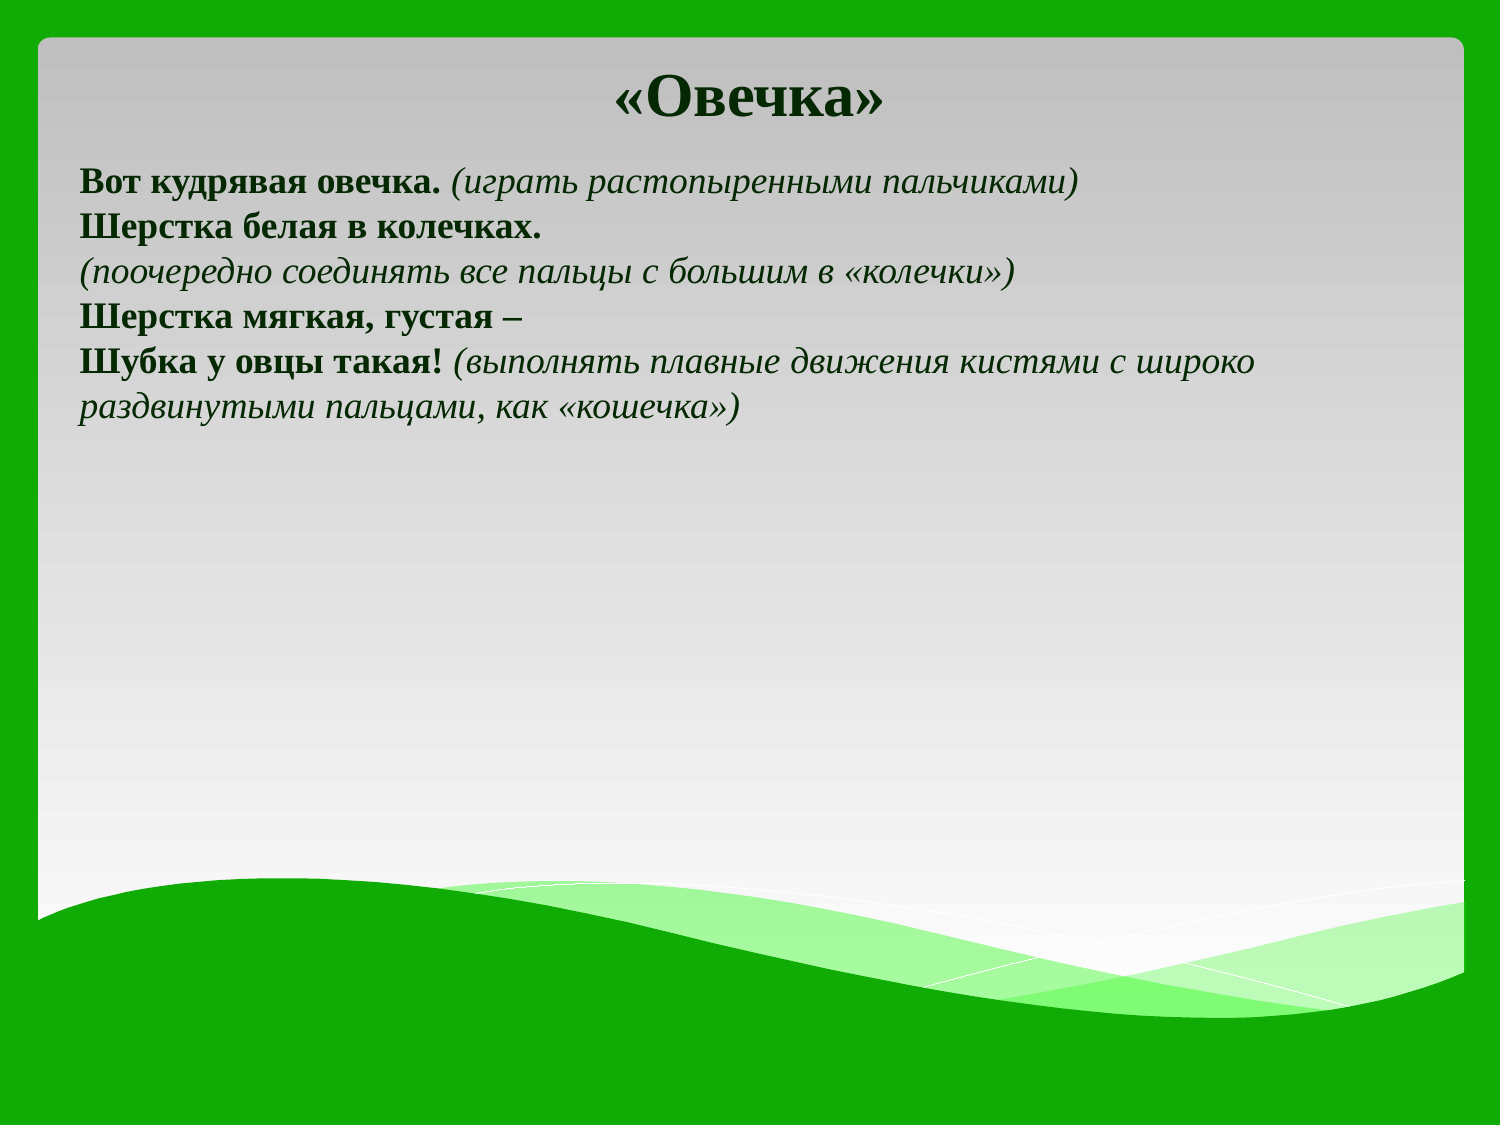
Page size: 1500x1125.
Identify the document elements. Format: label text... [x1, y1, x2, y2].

text_box «Овечка» [41, 46, 1459, 137]
text_box Вот кудрявая овечка. (играть растопыренными пальчиками) Шерстка белая в колечках. (поочередно соединять все пальцы с большим в «колечки») Шерстка мягкая, густая – Шубка у овцы такая! (выполнять плавные движения кистями с широко раздвинутыми пальцами, как «кошечка») [64, 148, 1412, 434]
